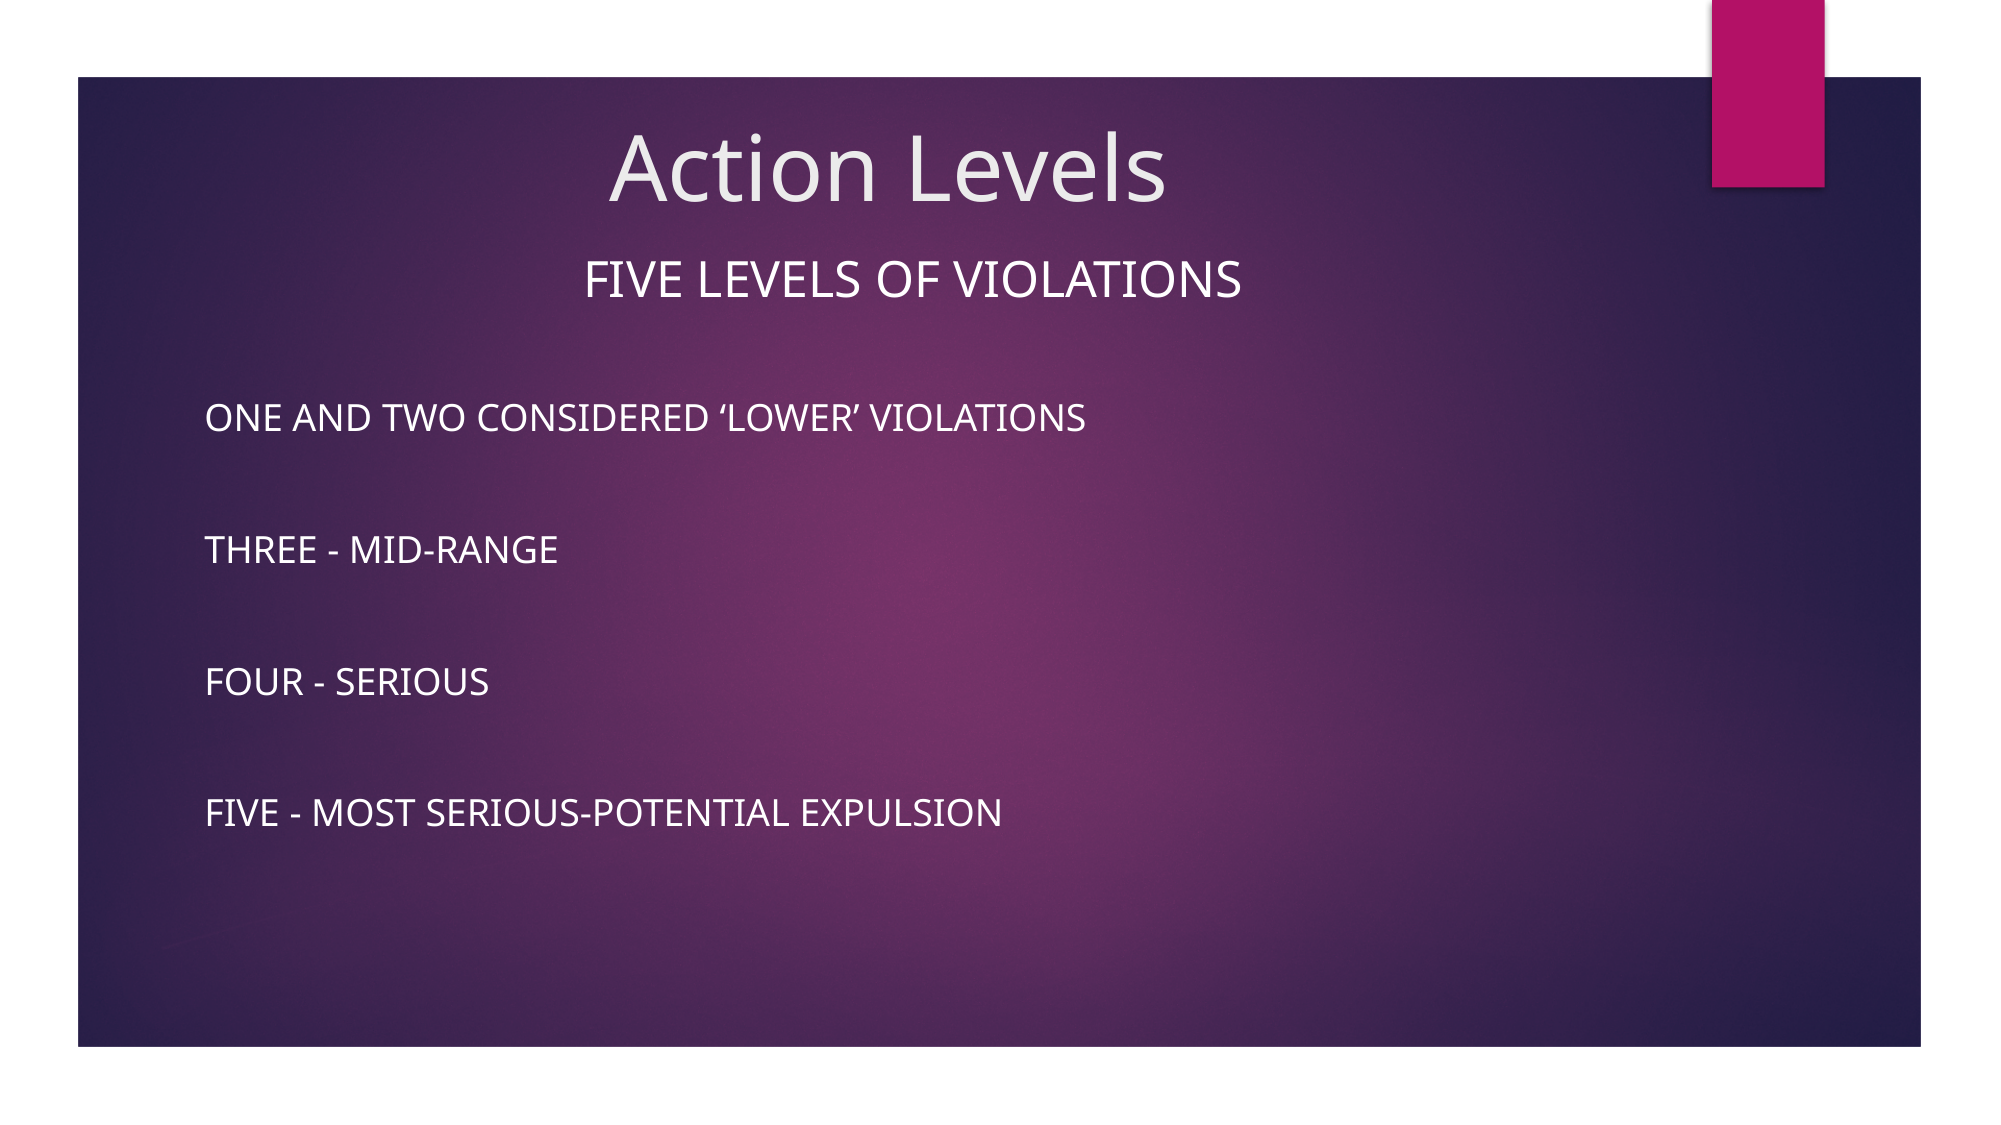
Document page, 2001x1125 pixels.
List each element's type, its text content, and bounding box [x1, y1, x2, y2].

subtitle Five levels of violations one and two considered ‘lower’ violations three - mid-range Four - serious Five - most serious-potential expulsion [189, 239, 1638, 925]
title Action Levels [164, 115, 1613, 228]
